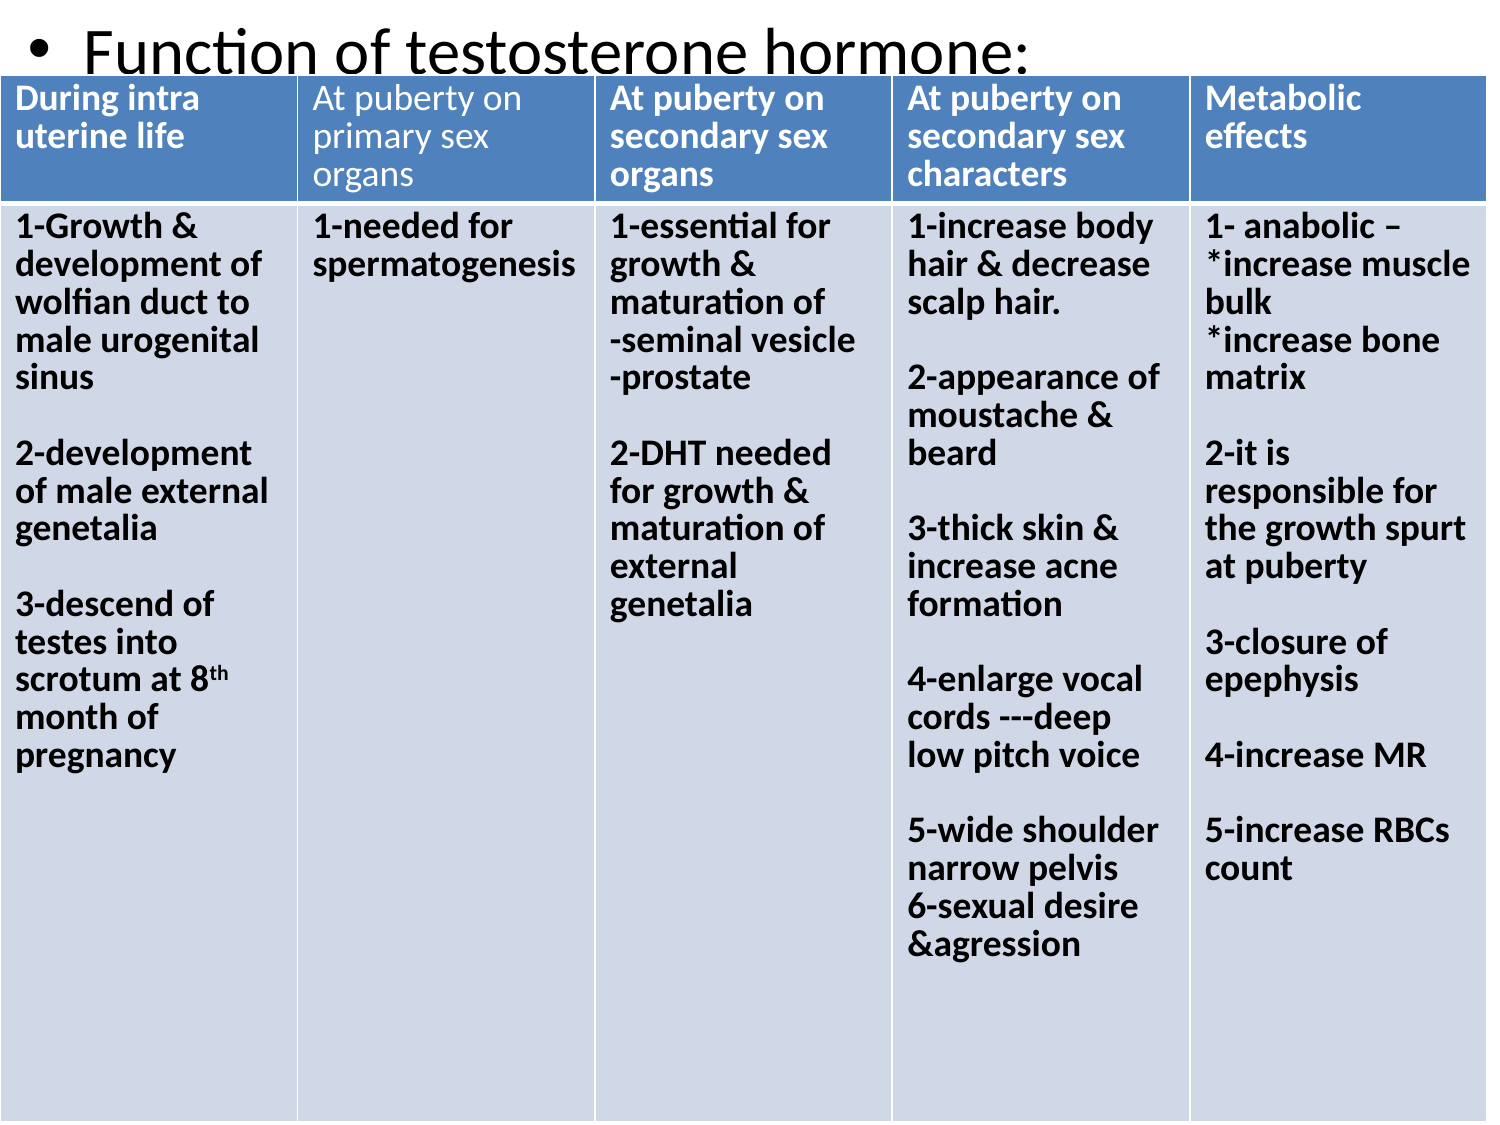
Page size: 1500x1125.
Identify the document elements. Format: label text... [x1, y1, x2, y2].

table_header At puberty on secondary sex organs [596, 76, 891, 201]
table_header During intra uterine life [1, 76, 297, 201]
list Function of testosterone hormone: [12, 0, 1488, 74]
table_cell 1-needed for spermatogenesis [298, 206, 594, 1121]
table_header Metabolic effects [1191, 76, 1486, 201]
table_header At puberty on secondary sex characters [893, 76, 1189, 201]
table_cell 1-increase body hair & decrease scalp hair. 2-appearance of moustache & beard 3-thick skin & increase acne formation 4-enlarge vocal cords ---deep low pitch voice 5-wide shoulder narrow pelvis 6-sexual desire &agression [893, 206, 1189, 1121]
table_cell 1- anabolic – *increase muscle bulk *increase bone matrix 2-it is responsible for the growth spurt at puberty 3-closure of epephysis 4-increase MR 5-increase RBCs count [1191, 206, 1486, 1121]
table_cell 1-Growth & development of wolfian duct to male urogenital sinus 2-development of male external genetalia 3-descend of testes into scrotum at 8th month of pregnancy [1, 206, 297, 1121]
table_header At puberty on primary sex organs [298, 76, 594, 201]
table_cell 1-essential for growth & maturation of -seminal vesicle -prostate 2-DHT needed for growth & maturation of external genetalia [596, 206, 891, 1121]
